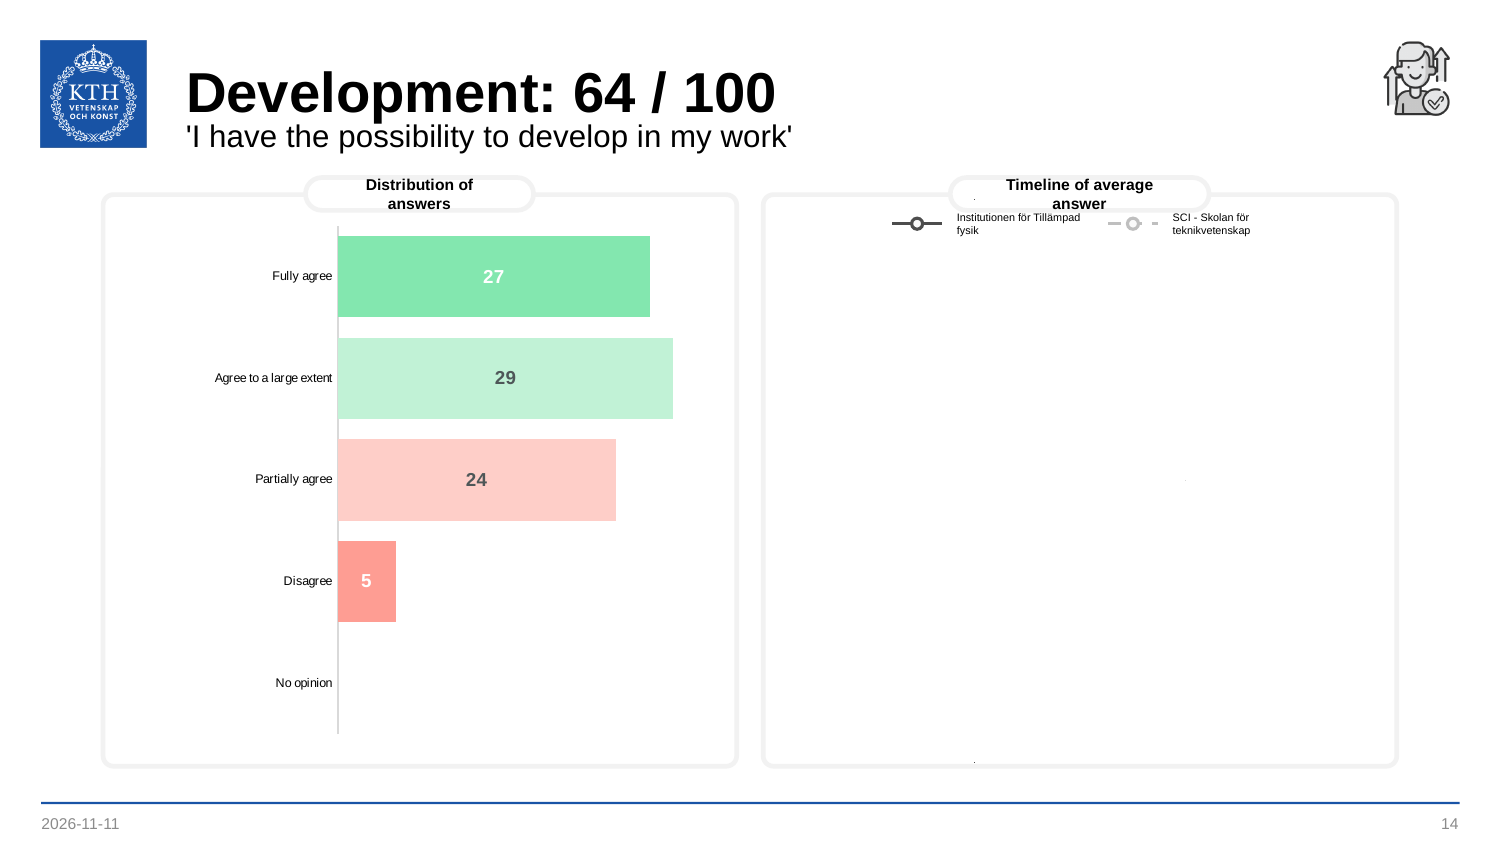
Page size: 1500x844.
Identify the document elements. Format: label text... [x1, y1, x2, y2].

text_box [102, 193, 738, 768]
title Development: 64 / 100 [185, 41, 1460, 121]
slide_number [41, 804, 379, 843]
picture [40, 40, 147, 148]
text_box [1108, 218, 1158, 230]
text_box [764, 193, 949, 198]
picture [1378, 40, 1455, 117]
text_box Distribution of answers [304, 176, 535, 212]
text_box Timeline of average answer [949, 176, 1211, 198]
chart [103, 225, 744, 735]
slide_number 14 [1121, 804, 1459, 843]
text_box [1210, 193, 1396, 198]
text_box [892, 218, 943, 230]
chart [763, 198, 1397, 763]
text_box [764, 763, 1396, 768]
text_box 'I have the possibility to develop in my work' [185, 121, 1460, 187]
